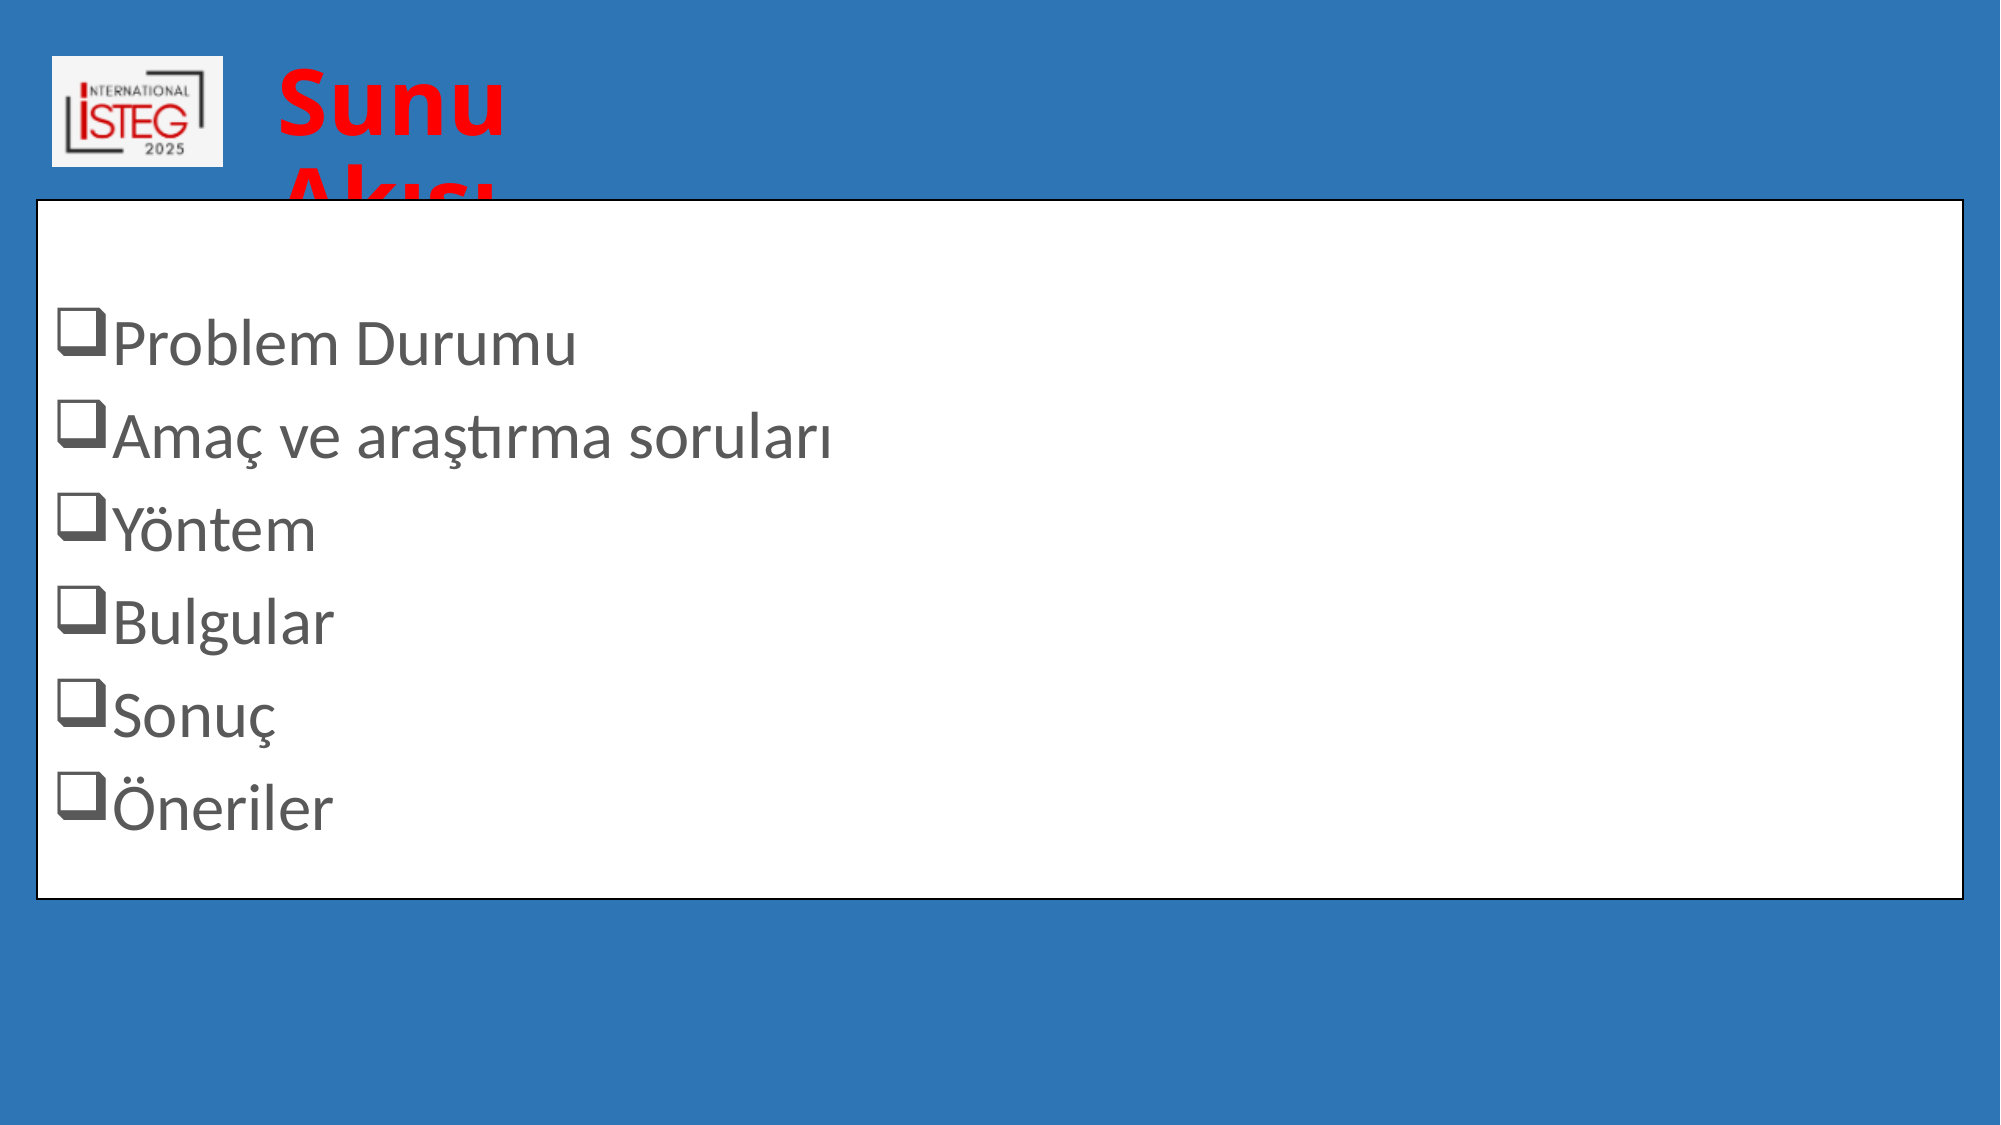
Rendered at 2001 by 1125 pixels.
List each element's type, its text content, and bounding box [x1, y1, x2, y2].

list Problem Durumu Amaç ve araştırma soruları Yöntem Bulgular Sonuç Öneriler [36, 199, 1964, 900]
title Sunu Akışı [262, 46, 717, 199]
picture [52, 56, 223, 167]
